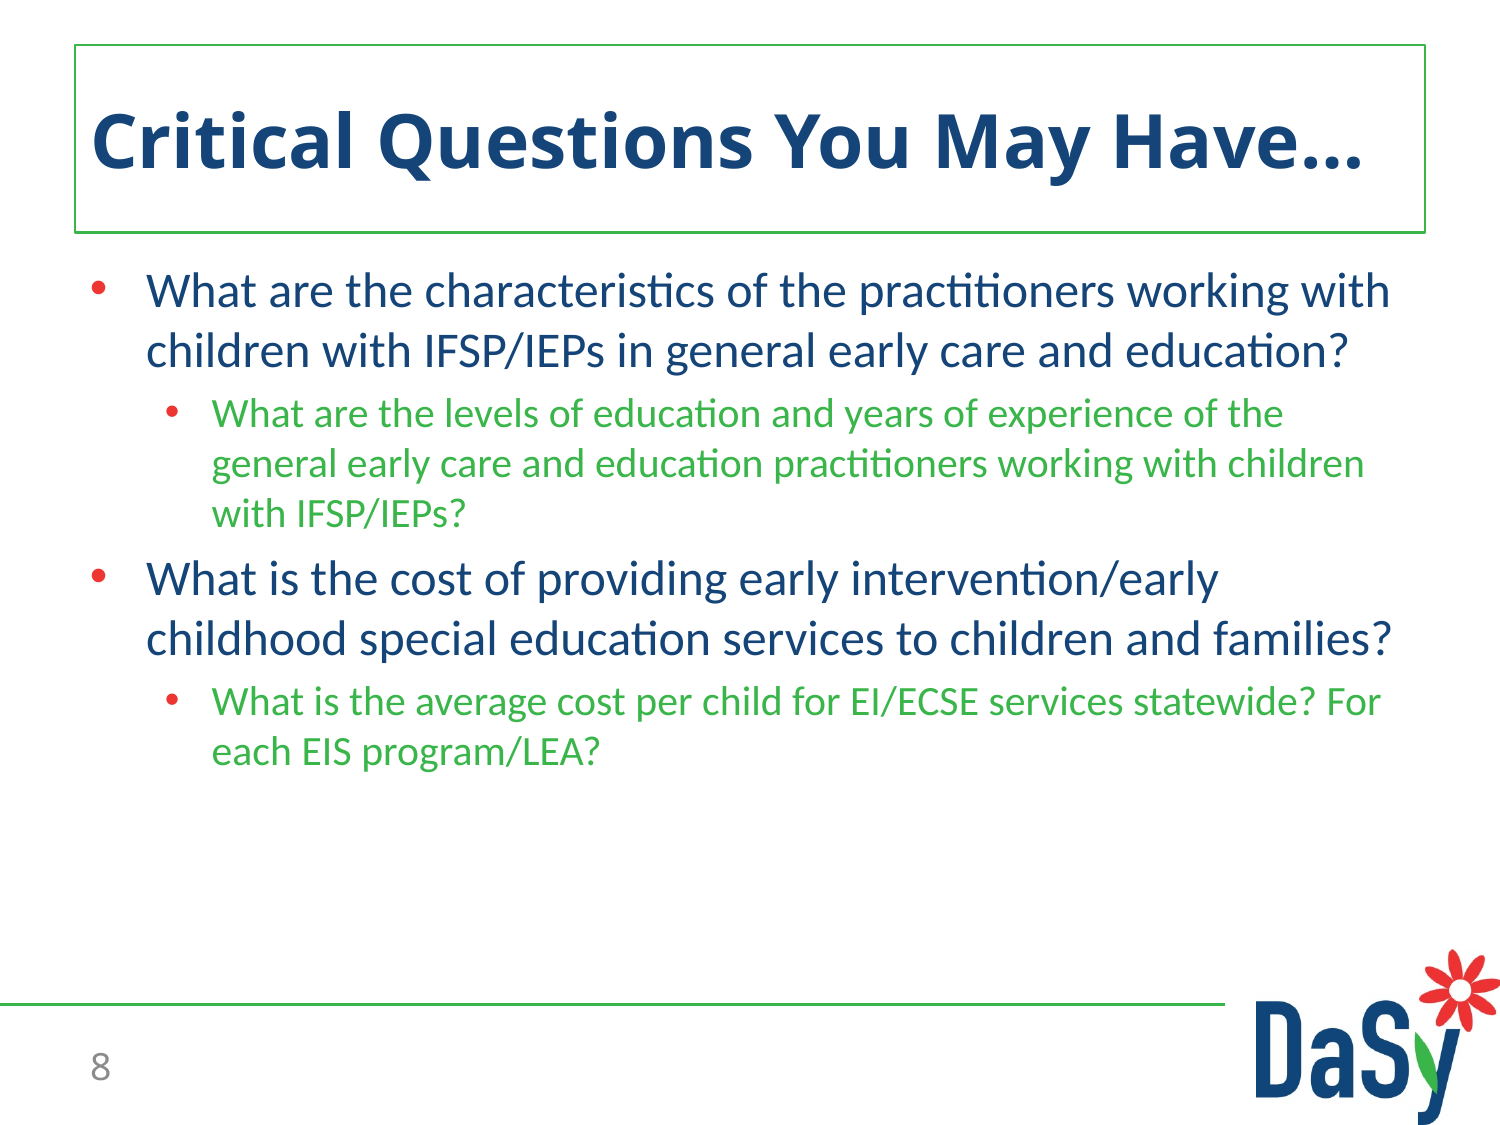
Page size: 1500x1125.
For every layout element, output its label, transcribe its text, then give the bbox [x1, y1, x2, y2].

slide_number 8 [75, 1038, 425, 1098]
list What are the characteristics of the practitioners working with children with IFSP/IEPs in general early care and education? What are the levels of education and years of experience of the general early care and education practitioners working with children with IFSP/IEPs? What is the cost of providing early intervention/early childhood special education services to children and families? What is the average cost per child for EI/ECSE services statewide? For each EIS program/LEA? [75, 249, 1425, 975]
picture [1256, 949, 1500, 1125]
title Critical Questions You May Have… [74, 44, 1426, 234]
